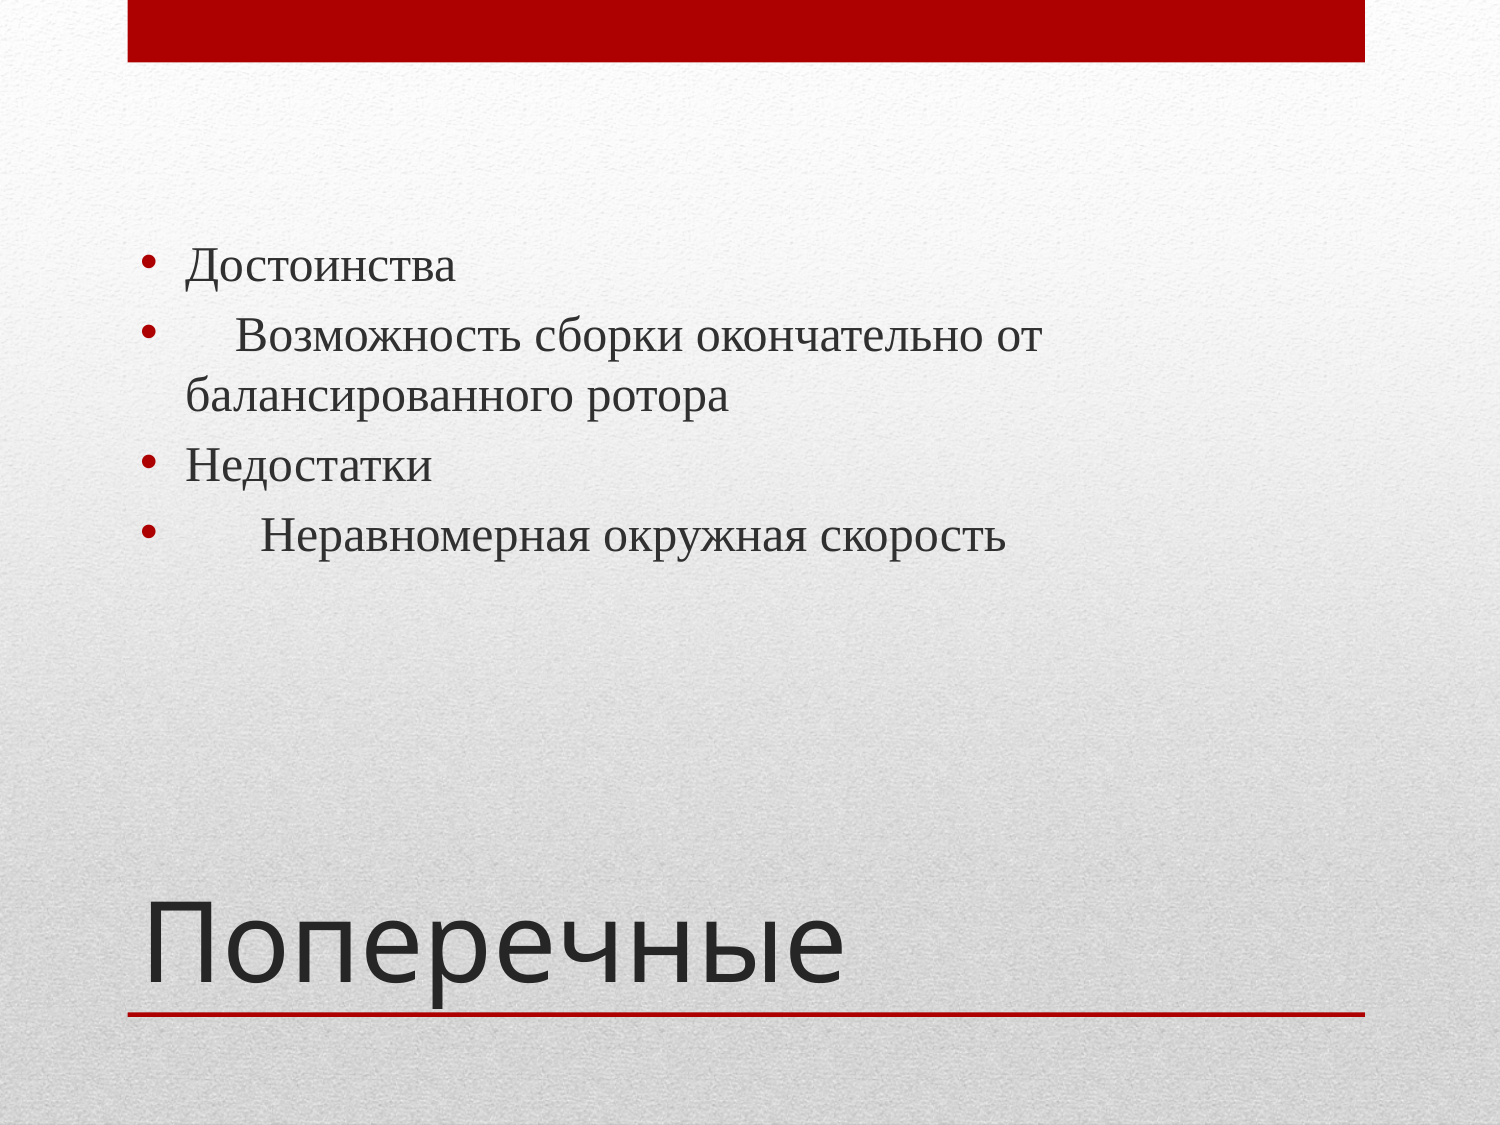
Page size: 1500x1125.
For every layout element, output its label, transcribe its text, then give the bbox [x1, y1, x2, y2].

title Поперечные [125, 750, 1238, 1013]
list Достоинства Возможность сборки окончательно от балансированного ротора Недостатки Неравномерная окружная скорость [125, 112, 1363, 750]
